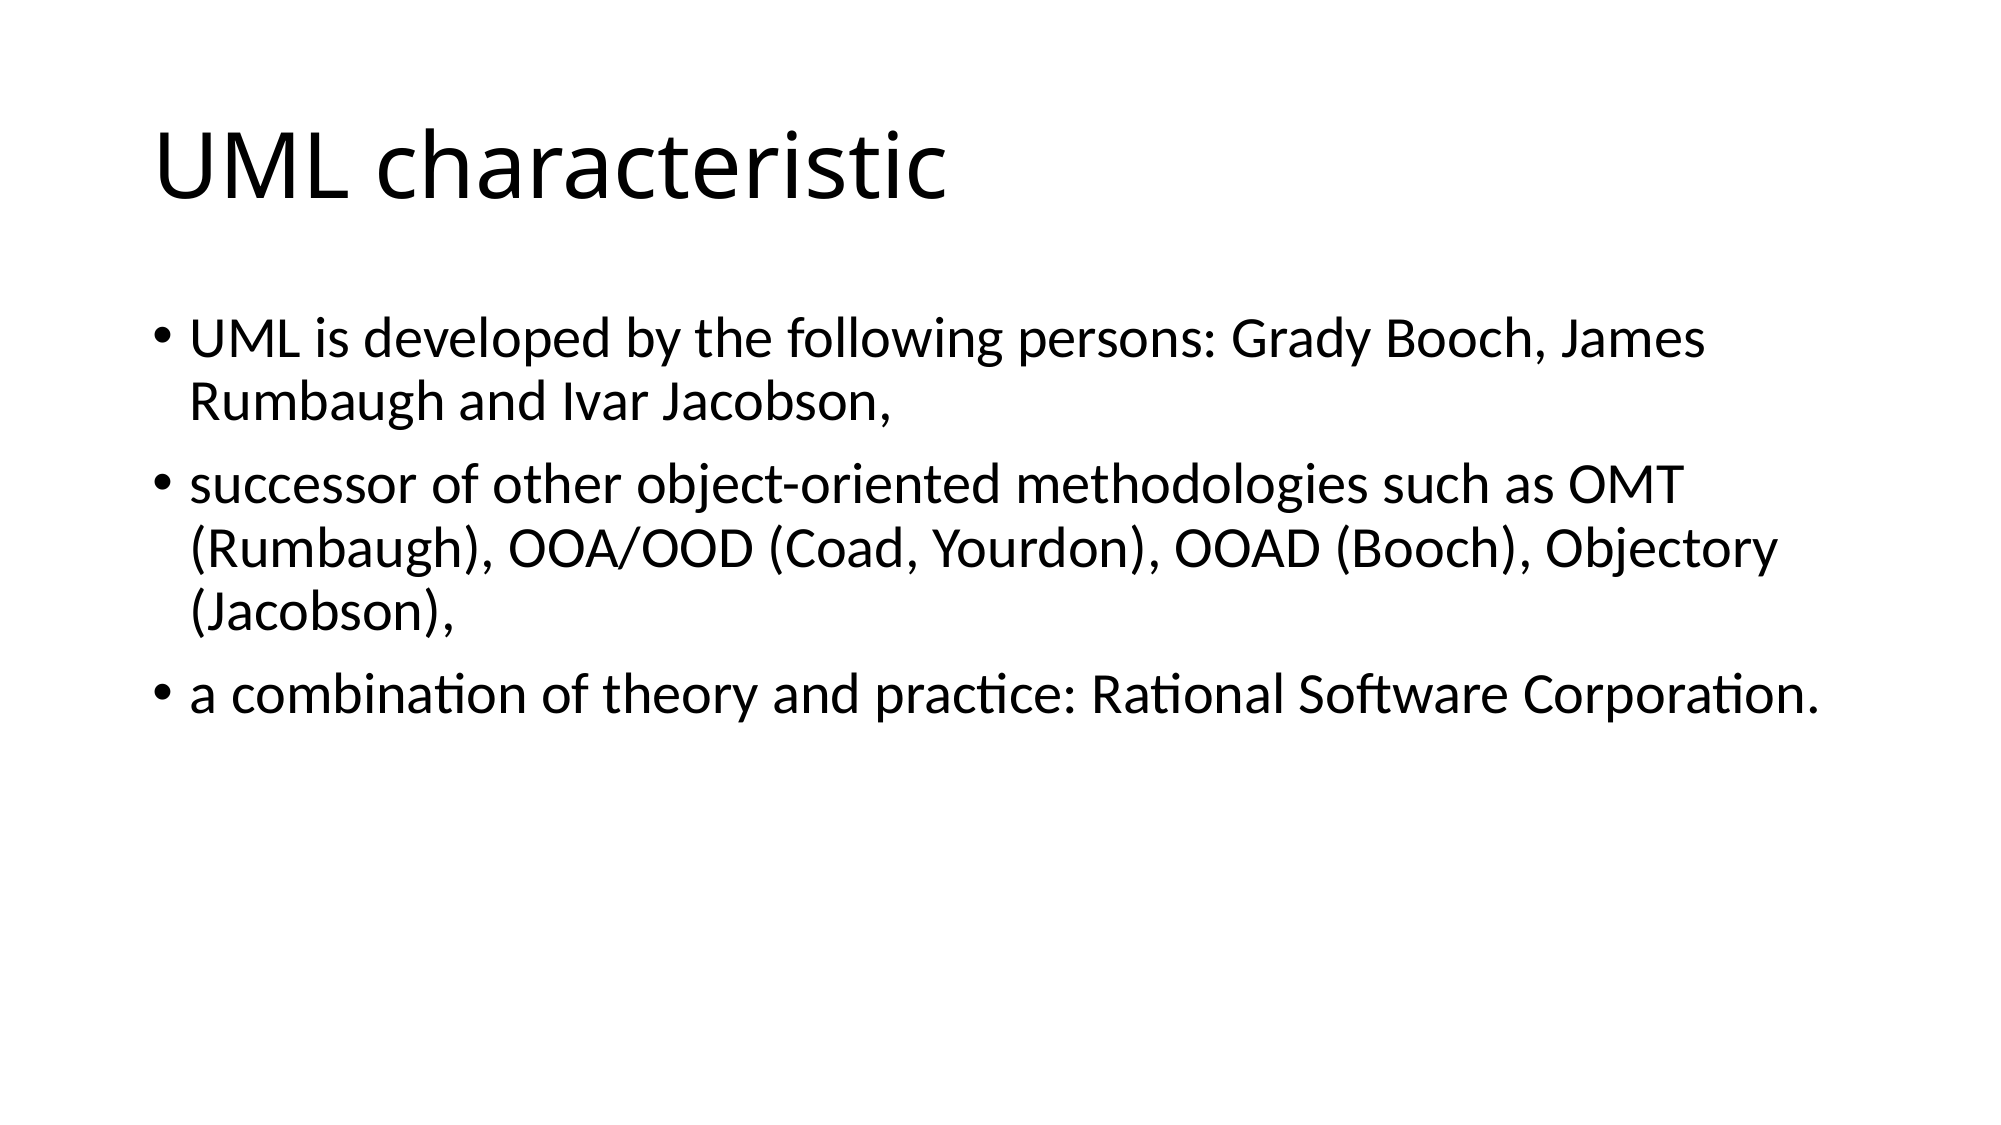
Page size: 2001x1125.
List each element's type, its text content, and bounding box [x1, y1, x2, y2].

title UML characteristic [137, 59, 1863, 278]
list UML is developed by the following persons: Grady Booch, James Rumbaugh and Ivar Jacobson, successor of other object-oriented methodologies such as OMT (Rumbaugh), OOA/OOD (Coad, Yourdon), OOAD (Booch), Objectory (Jacobson), a combination of theory and practice: Rational Software Corporation. [137, 299, 1863, 1014]
